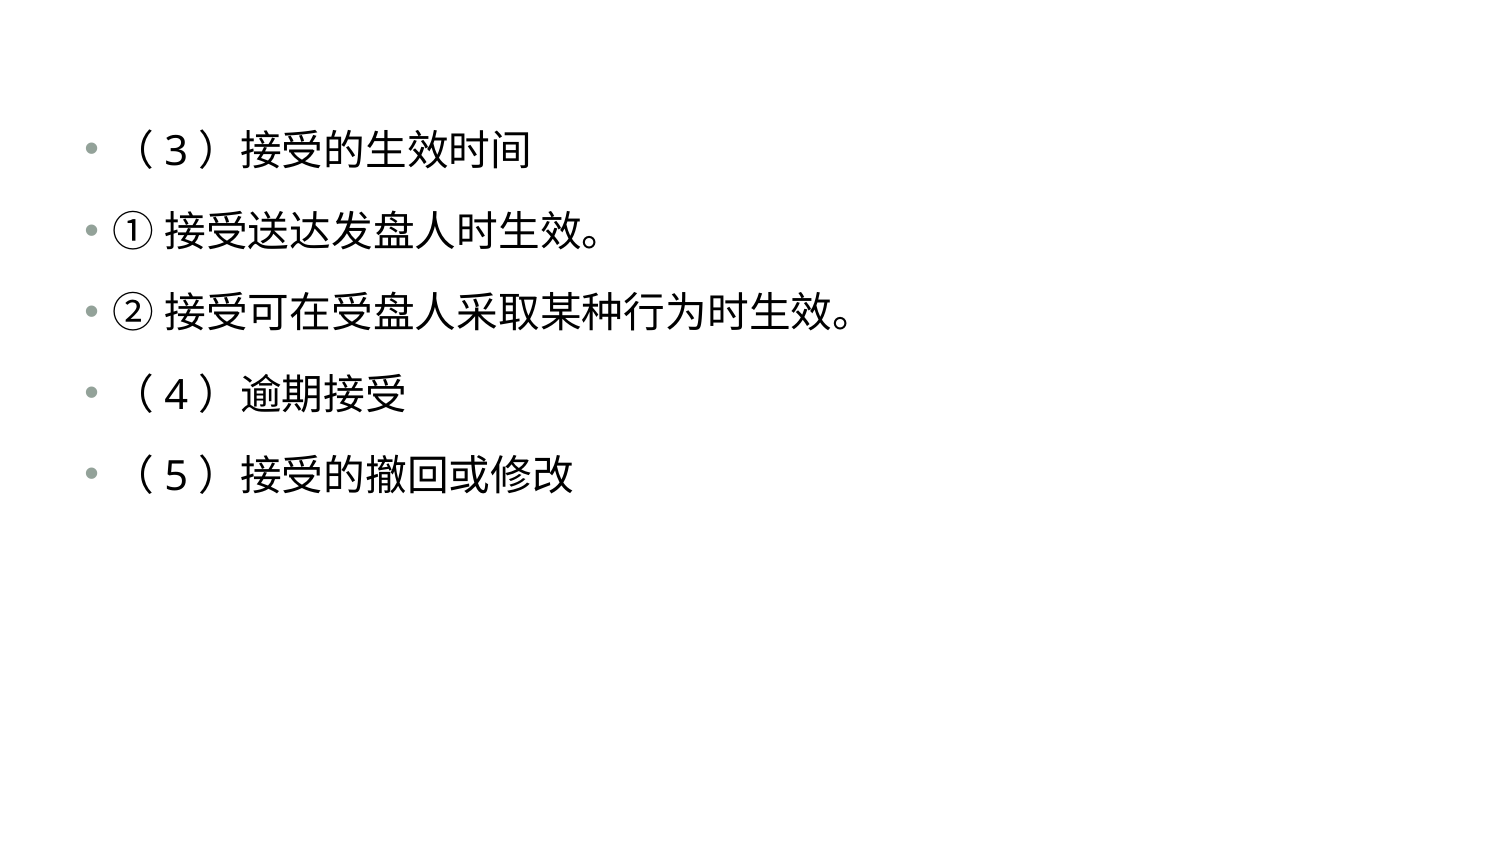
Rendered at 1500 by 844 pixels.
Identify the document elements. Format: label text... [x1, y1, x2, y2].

list （3）接受的生效时间 ①接受送达发盘人时生效。 ②接受可在受盘人采取某种行为时生效。 （4）逾期接受 （5）接受的撤回或修改 [55, 91, 1500, 753]
